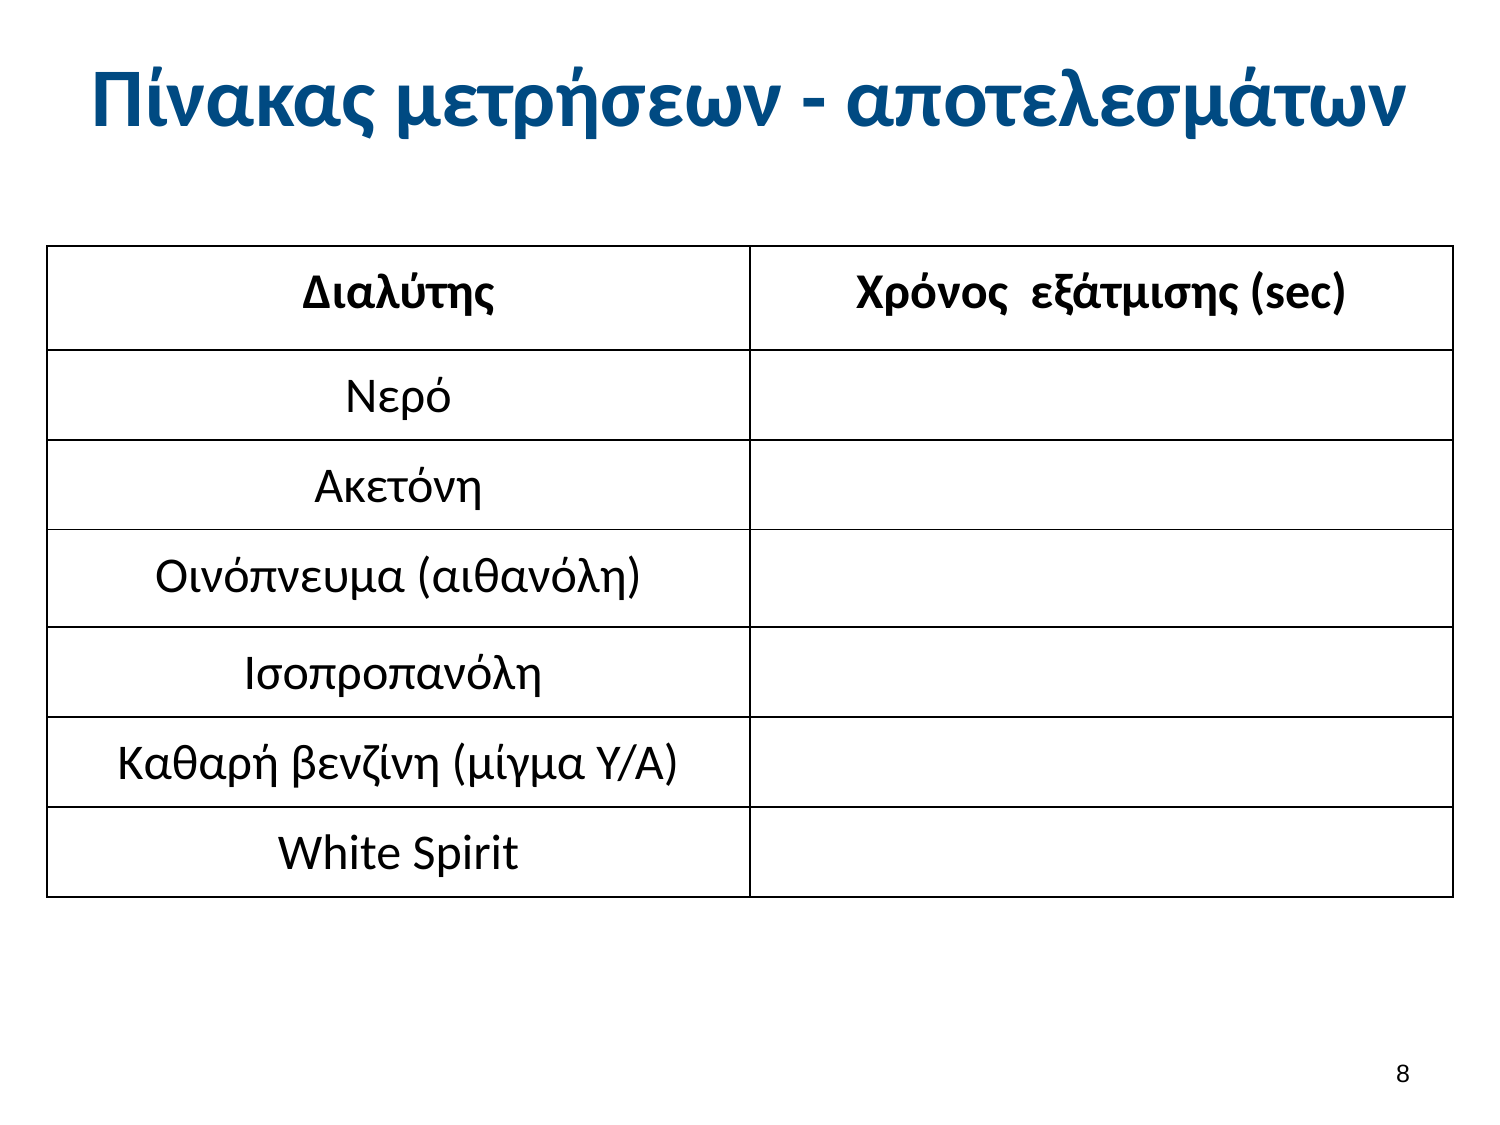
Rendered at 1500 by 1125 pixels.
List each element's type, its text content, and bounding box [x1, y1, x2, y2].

table_cell [751, 530, 1452, 626]
table_cell Οινόπνευμα (αιθανόλη) [48, 530, 749, 626]
table_cell Ακετόνη [48, 441, 749, 529]
table_cell [751, 718, 1452, 806]
table_cell [751, 808, 1452, 896]
table_cell [751, 441, 1452, 529]
table_cell [751, 351, 1452, 439]
title Πίνακας μετρήσεων - αποτελεσμάτων [0, 19, 1500, 169]
slide_number 7 [1074, 1042, 1425, 1103]
table_cell Νερό [48, 351, 749, 439]
table_header Χρόνος εξάτμισης (sec) [751, 247, 1452, 349]
table_cell White Spirit [48, 808, 749, 896]
table_cell Ισοπροπανόλη [48, 628, 749, 716]
table_cell Καθαρή βενζίνη (μίγμα Υ/Α) [48, 718, 749, 806]
table_header Διαλύτης [48, 247, 749, 349]
table_cell [751, 628, 1452, 716]
